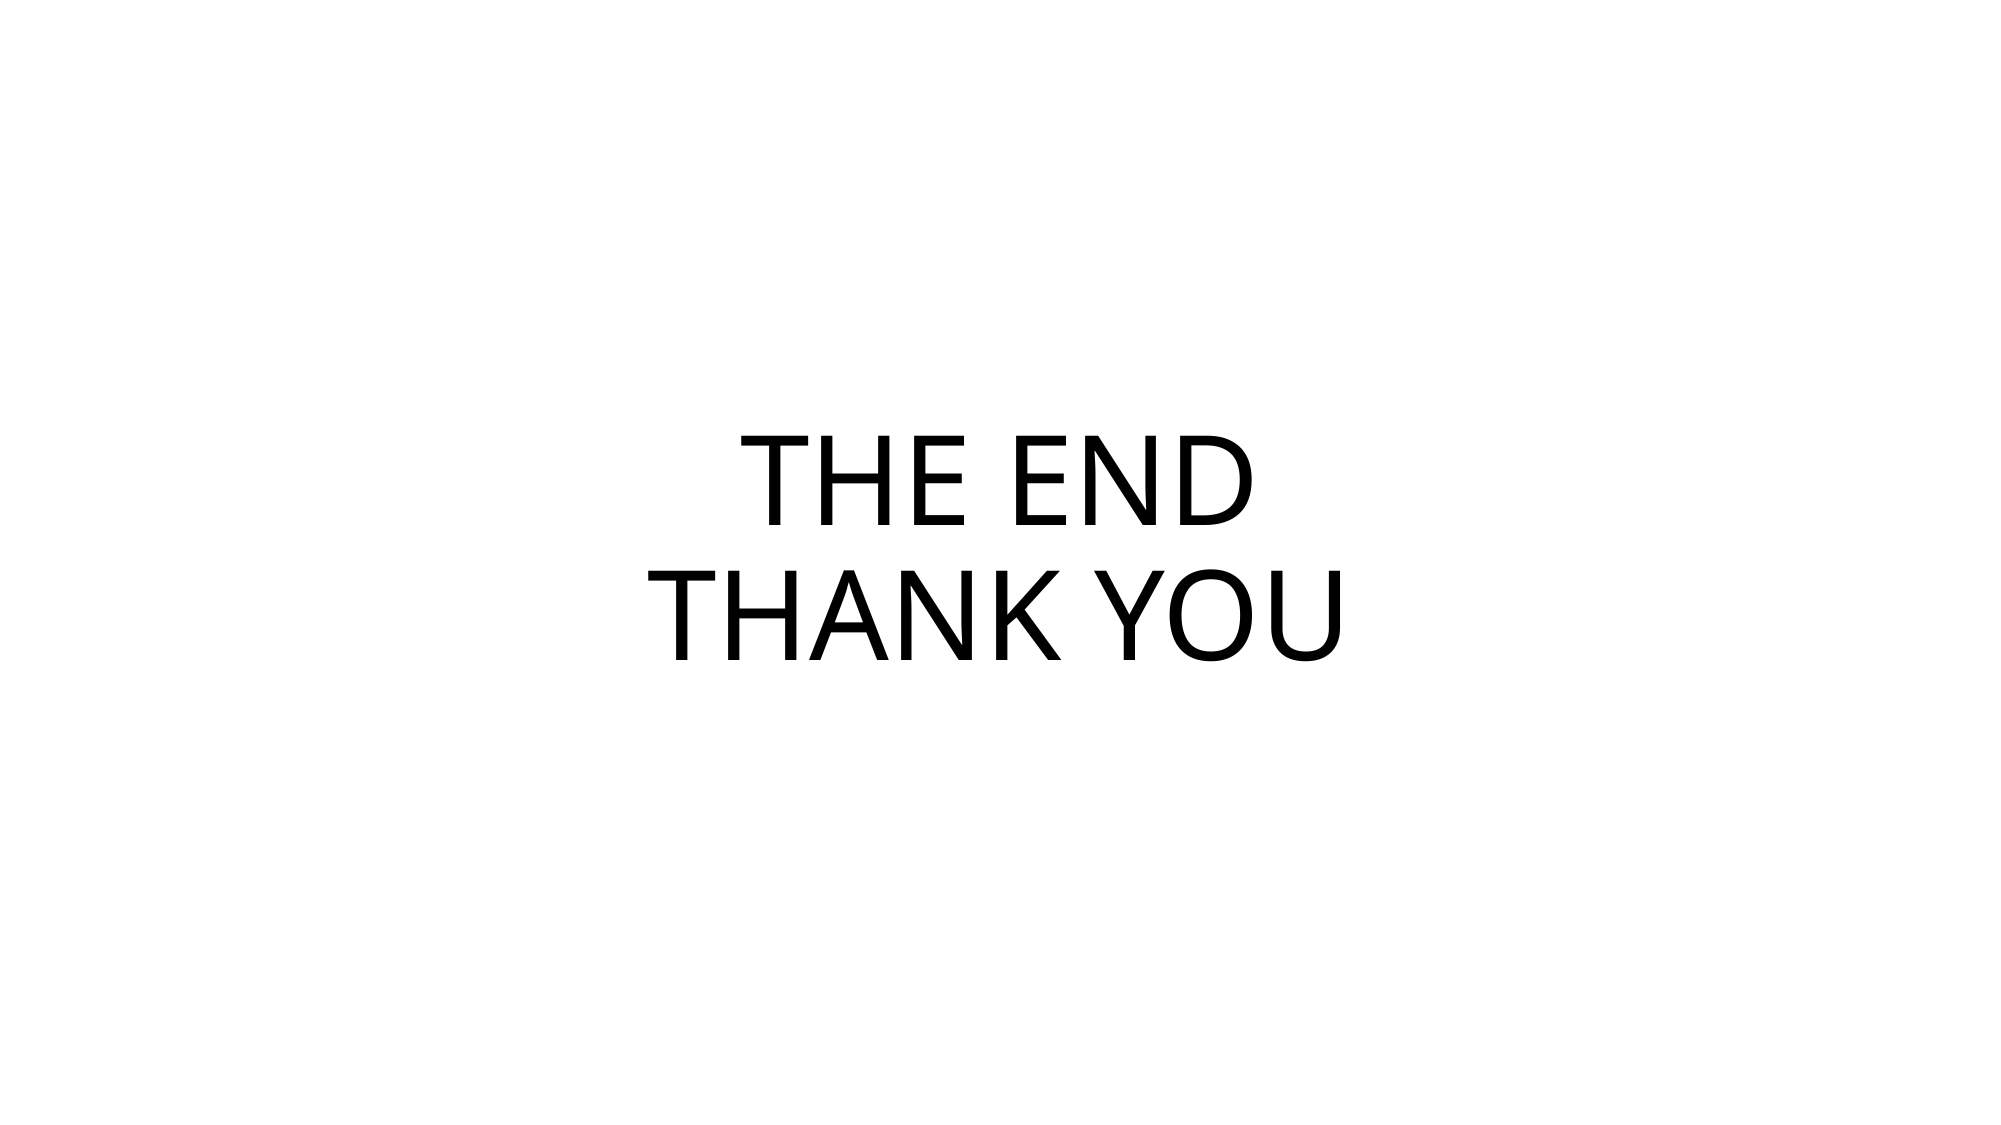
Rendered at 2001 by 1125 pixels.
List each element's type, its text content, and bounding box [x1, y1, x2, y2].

title THE END THANK YOU [137, 59, 1863, 1045]
